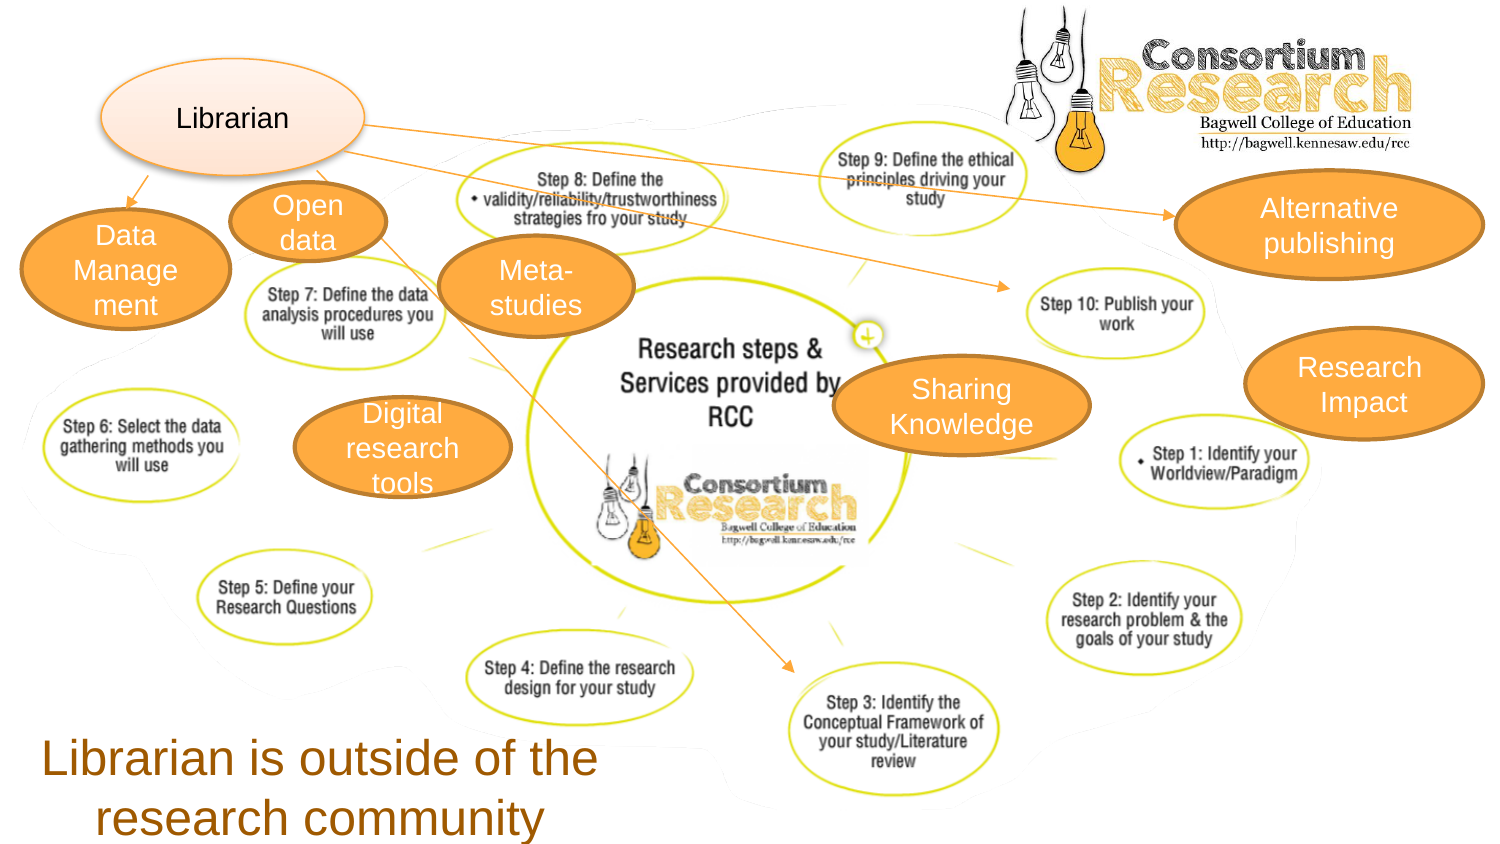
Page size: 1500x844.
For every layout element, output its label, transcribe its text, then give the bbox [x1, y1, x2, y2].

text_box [316, 170, 795, 674]
text_box Librarian is outside of the research community [21, 818, 619, 844]
text_box Alternative publishing [1328, 182, 1486, 282]
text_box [343, 150, 1011, 290]
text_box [363, 124, 1176, 217]
text_box Librarian [105, 57, 361, 101]
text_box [125, 175, 149, 210]
text_box Research Impact [1328, 325, 1486, 442]
picture [21, 0, 1431, 811]
